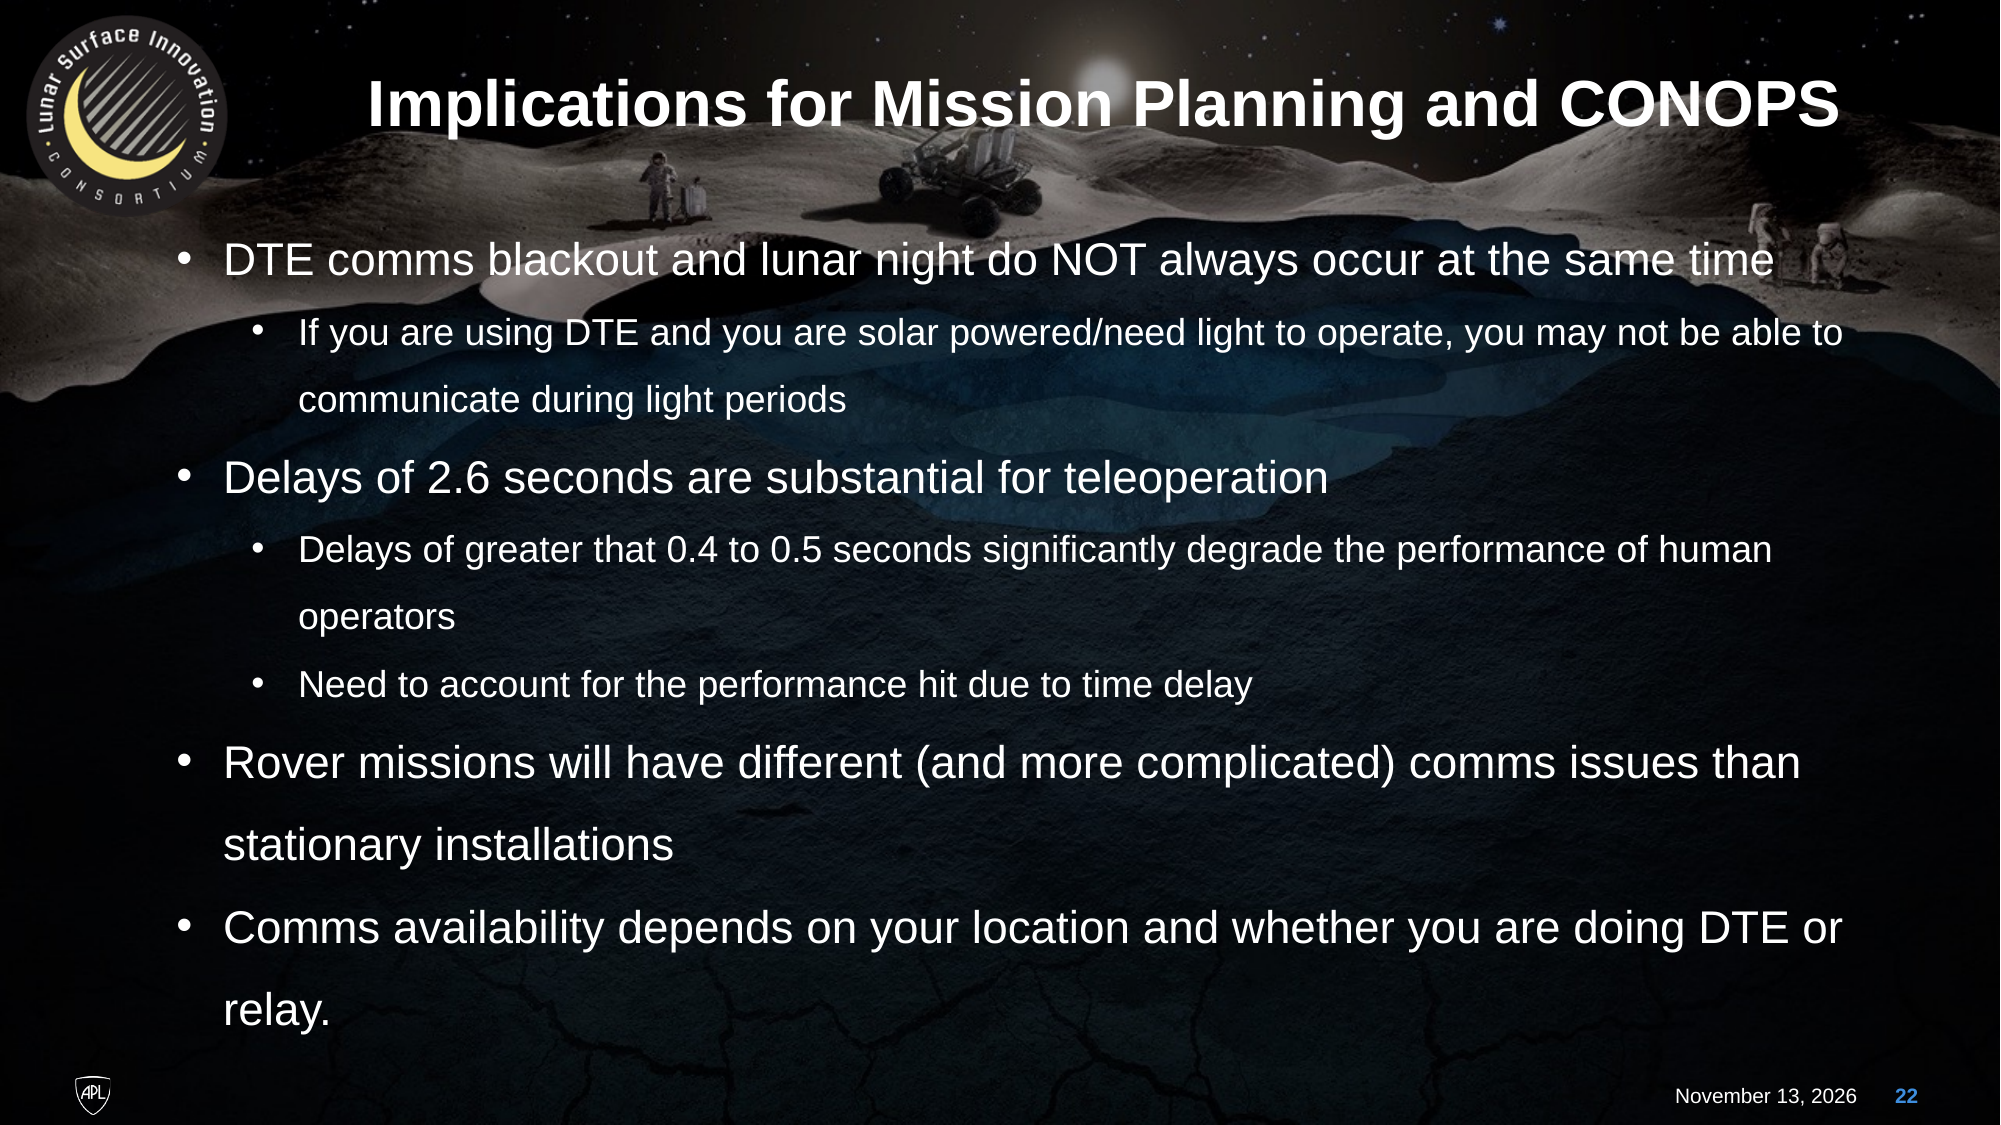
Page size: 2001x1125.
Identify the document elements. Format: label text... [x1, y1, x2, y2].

title Implications for Mission Planning and CONOPS [283, 70, 1928, 196]
text_box DTE comms blackout and lunar night do NOT always occur at the same time If you are using DTE and you are solar powered/need light to operate, you may not be able to communicate during light periods Delays of 2.6 seconds are substantial for teleoperation Delays of greater that 0.4 to 0.5 seconds significantly degrade the performance of human operators Need to account for the performance hit due to time delay Rover missions will have different (and more complicated) comms issues than stationary installations Comms availability depends on your location and whether you are doing DTE or relay. [161, 195, 1873, 1042]
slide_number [1646, 1066, 1873, 1125]
picture [0, 0, 2000, 1125]
slide_number 22 [1876, 1066, 1937, 1125]
